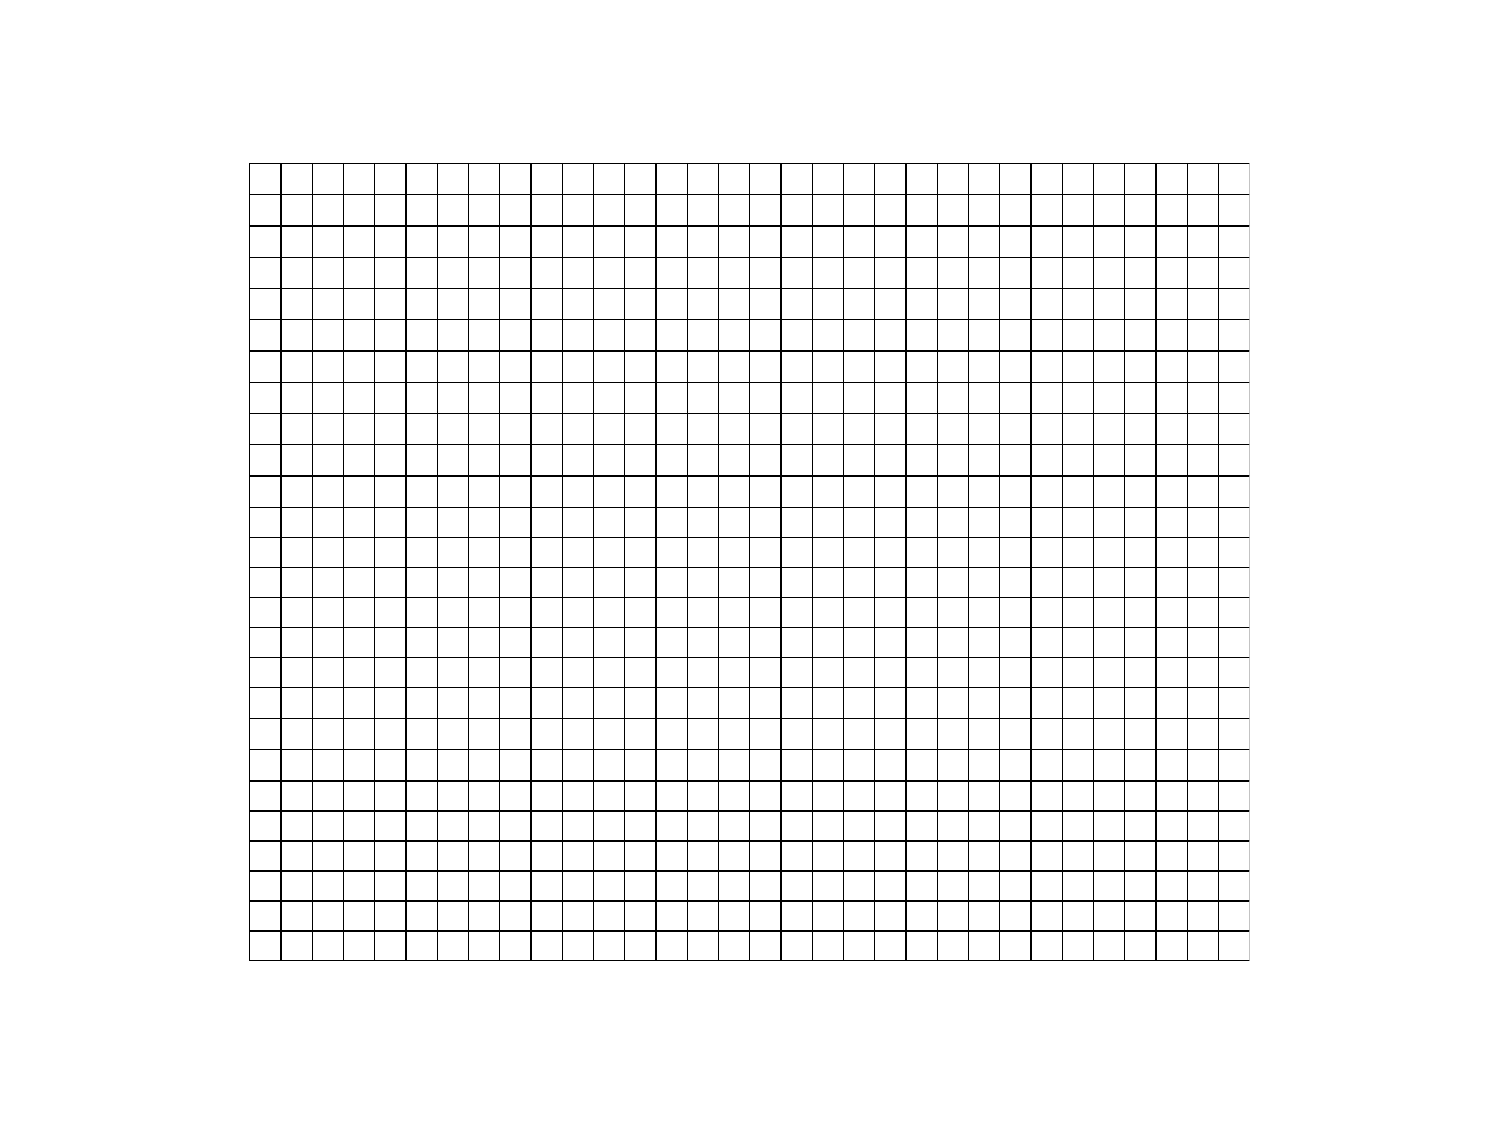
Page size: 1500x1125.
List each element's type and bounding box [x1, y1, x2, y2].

picture [248, 162, 1251, 962]
